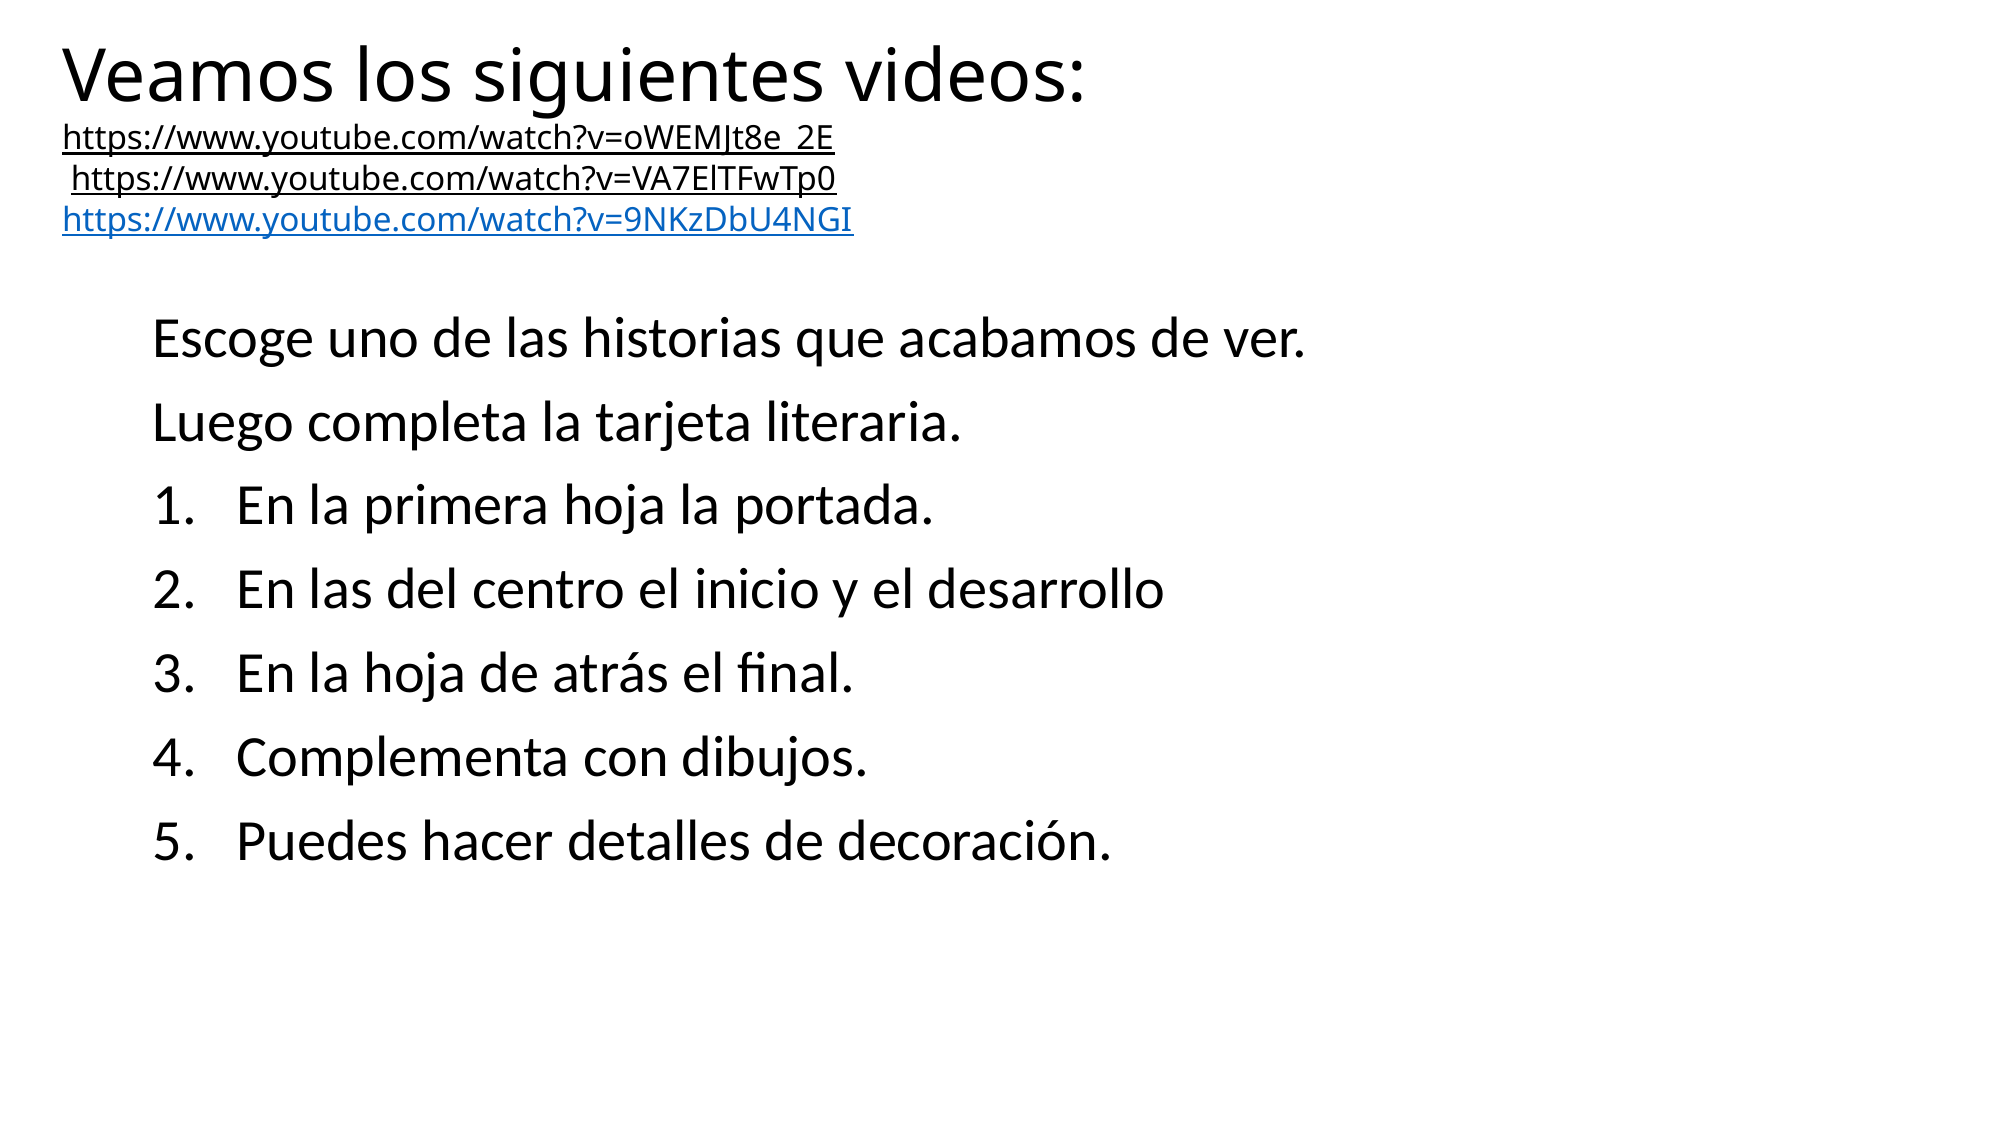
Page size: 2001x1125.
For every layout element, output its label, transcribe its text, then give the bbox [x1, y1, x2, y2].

title Veamos los siguientes videos: https://www.youtube.com/watch?v=oWEMJt8e_2E https://www.youtube.com/watch?v=VA7ElTFwTp0 https://www.youtube.com/watch?v=9NKzDbU4NGI [47, 29, 2000, 248]
list Escoge uno de las historias que acabamos de ver. Luego completa la tarjeta literaria. En la primera hoja la portada. En las del centro el inicio y el desarrollo En la hoja de atrás el final. Complementa con dibujos. Puedes hacer detalles de decoración. [137, 299, 1863, 1014]
